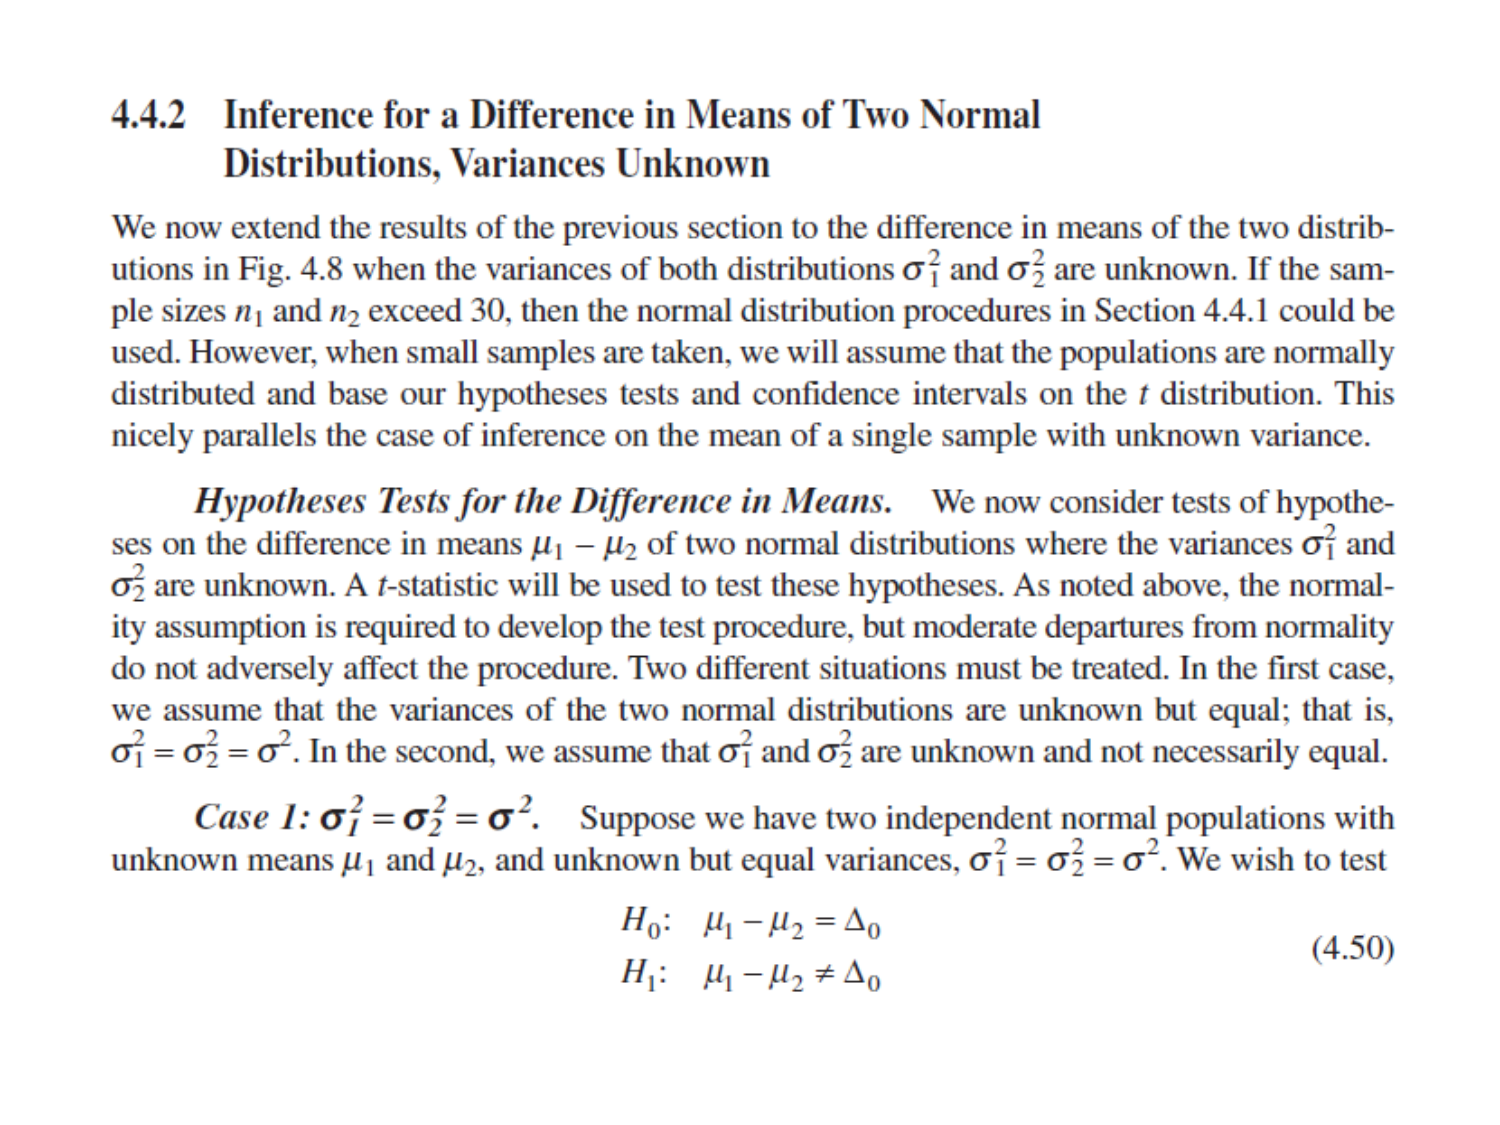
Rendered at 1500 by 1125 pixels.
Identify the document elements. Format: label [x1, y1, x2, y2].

picture [99, 87, 1401, 1002]
